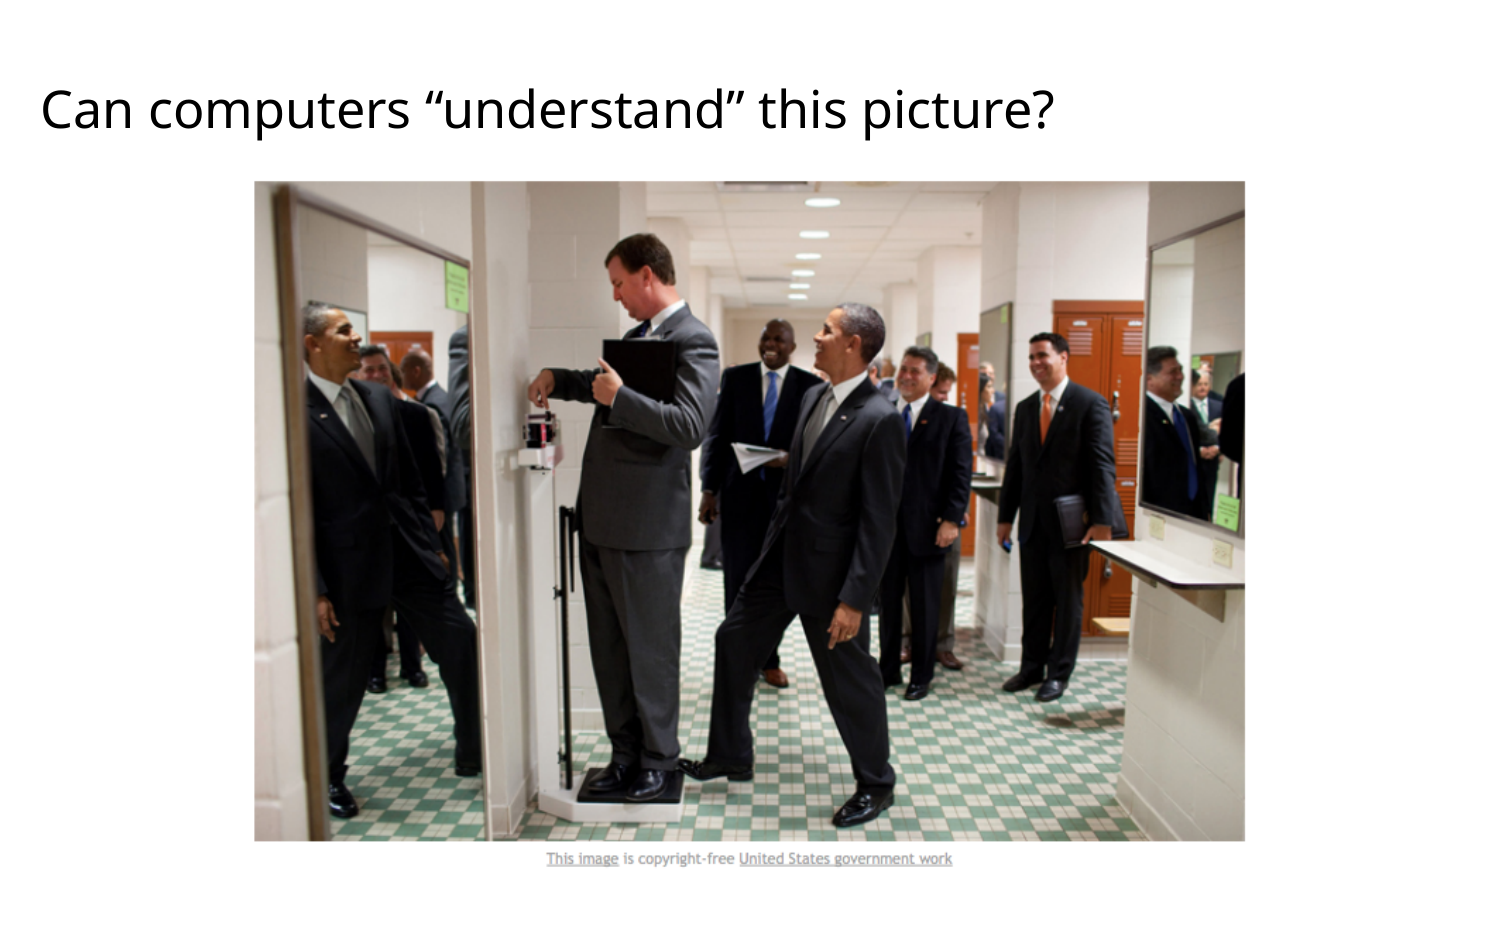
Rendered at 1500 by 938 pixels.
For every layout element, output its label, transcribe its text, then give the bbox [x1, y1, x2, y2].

title Can computers “understand” this picture? [25, 20, 1320, 202]
picture [208, 163, 1320, 898]
